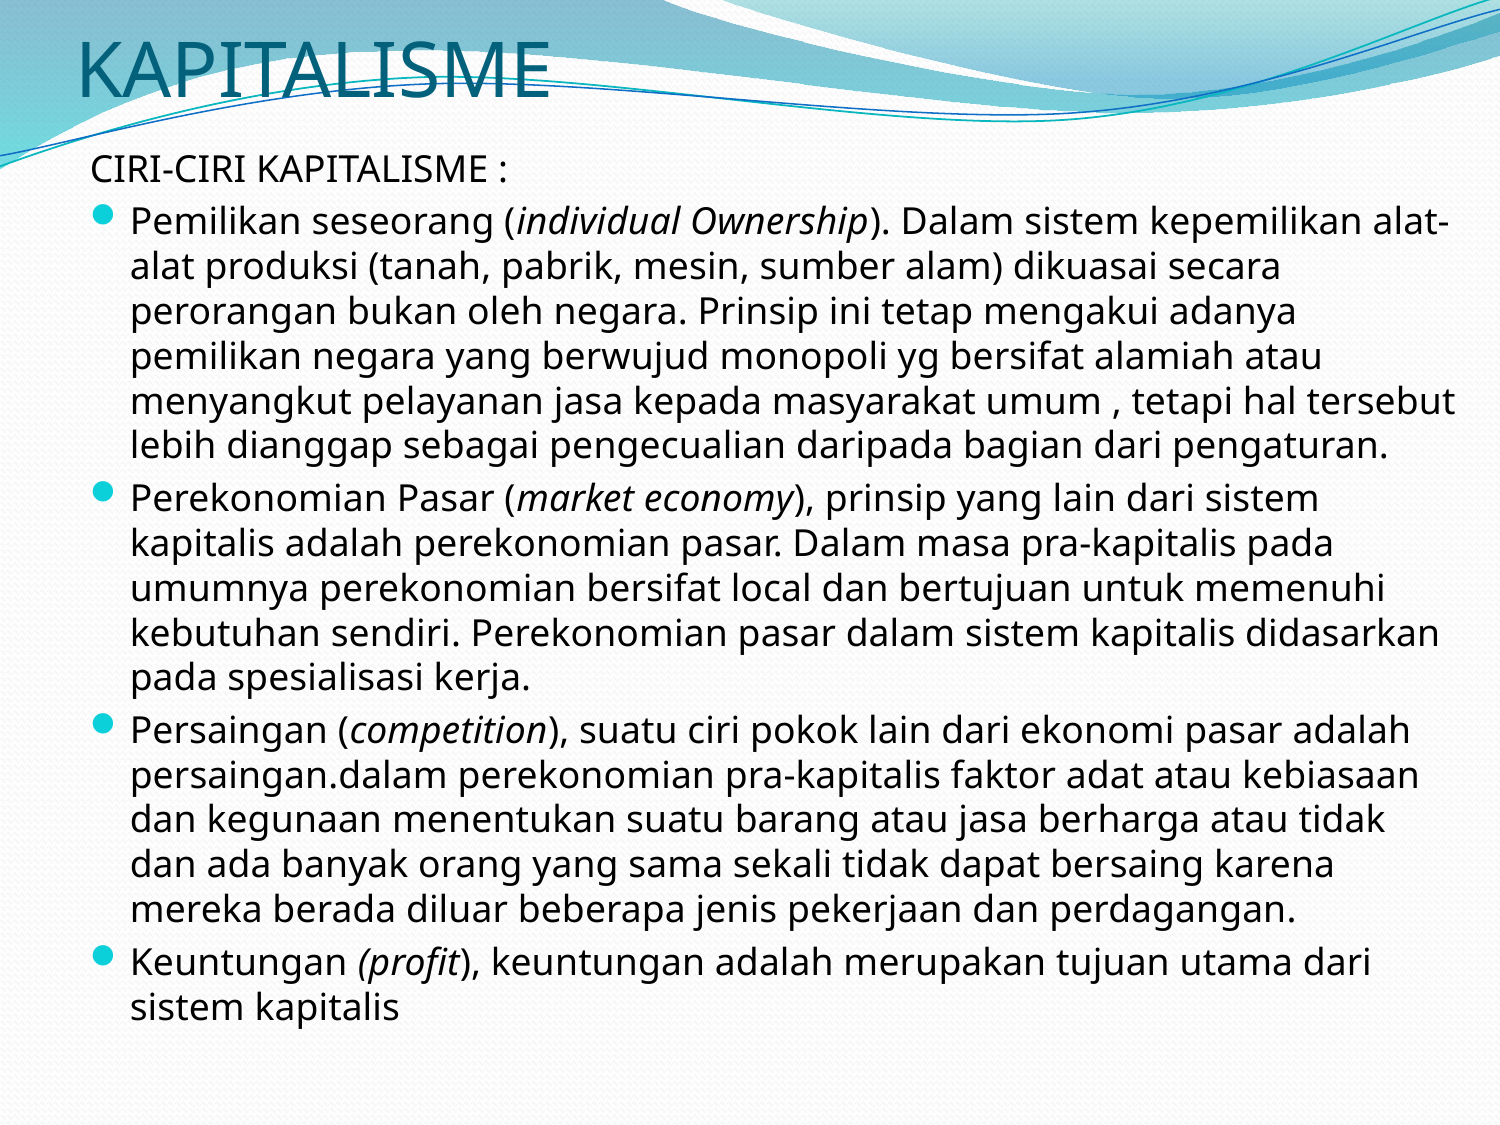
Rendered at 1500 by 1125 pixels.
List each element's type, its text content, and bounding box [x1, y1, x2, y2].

title KAPITALISME [75, 12, 1425, 113]
list CIRI-CIRI KAPITALISME : Pemilikan seseorang (individual Ownership). Dalam sistem kepemilikan alat-alat produksi (tanah, pabrik, mesin, sumber alam) dikuasai secara perorangan bukan oleh negara. Prinsip ini tetap mengakui adanya pemilikan negara yang berwujud monopoli yg bersifat alamiah atau menyangkut pelayanan jasa kepada masyarakat umum , tetapi hal tersebut lebih dianggap sebagai pengecualian daripada bagian dari pengaturan. Perekonomian Pasar (market economy), prinsip yang lain dari sistem kapitalis adalah perekonomian pasar. Dalam masa pra-kapitalis pada umumnya perekonomian bersifat local dan bertujuan untuk memenuhi kebutuhan sendiri. Perekonomian pasar dalam sistem kapitalis didasarkan pada spesialisasi kerja. Persaingan (competition), suatu ciri pokok lain dari ekonomi pasar adalah persaingan.dalam perekonomian pra-kapitalis faktor adat atau kebiasaan dan kegunaan menentukan suatu barang atau jasa berharga atau tidak dan ada banyak orang yang sama sekali tidak dapat bersaing karena mereka berada diluar beberapa jenis pekerjaan dan perdagangan. Keuntungan (profit), keuntungan adalah merupakan tujuan utama dari sistem kapitalis [75, 137, 1475, 1088]
